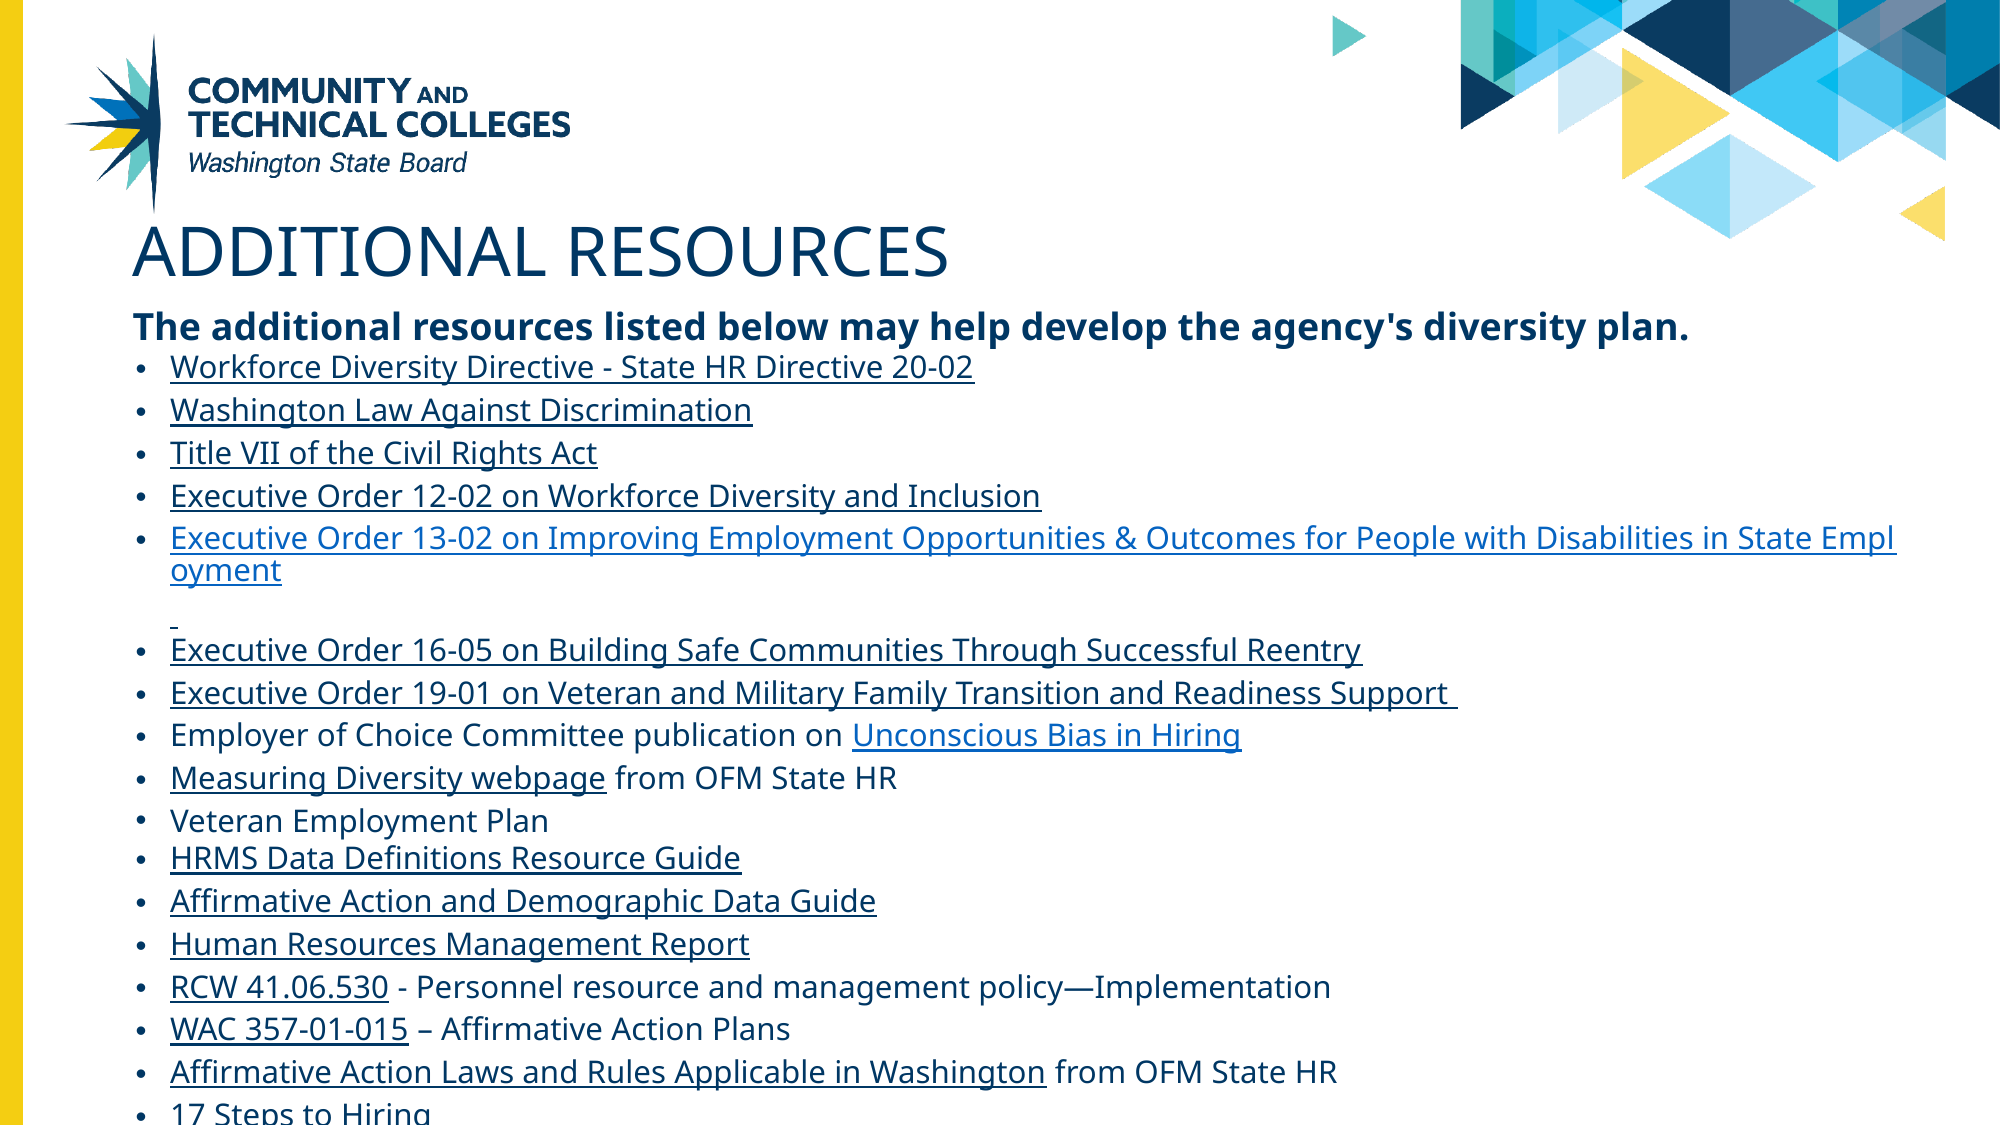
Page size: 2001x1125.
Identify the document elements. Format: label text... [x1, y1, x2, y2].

title ADDITIONAL RESOURCES [117, 210, 1064, 295]
picture [64, 33, 570, 214]
list The additional resources listed below may help develop the agency's diversity plan. Workforce Diversity Directive - State HR Directive 20-02 Washington Law Against Discrimination Title VII of the Civil Rights Act Executive Order 12-02 on Workforce Diversity and Inclusion Executive Order 13-02 on Improving Employment Opportunities & Outcomes for People with Disabilities in State Employment Executive Order 16-05 on Building Safe Communities Through Successful Reentry Executive Order 19-01 on Veteran and Military Family Transition and Readiness Support Employer of Choice Committee publication on Unconscious Bias in Hiring Measuring Diversity webpage from OFM State HR Veteran Employment Plan HRMS Data Definitions Resource Guide Affirmative Action and Demographic Data Guide Human Resources Management Report RCW 41.06.530 - Personnel resource and management policy—Implementation WAC 357-01-015 – Affirmative Action Plans Affirmative Action Laws and Rules Applicable in Washington from OFM State HR 17 Steps to Hiring Search Advocacy [117, 295, 1941, 1087]
picture [1332, 0, 2000, 241]
